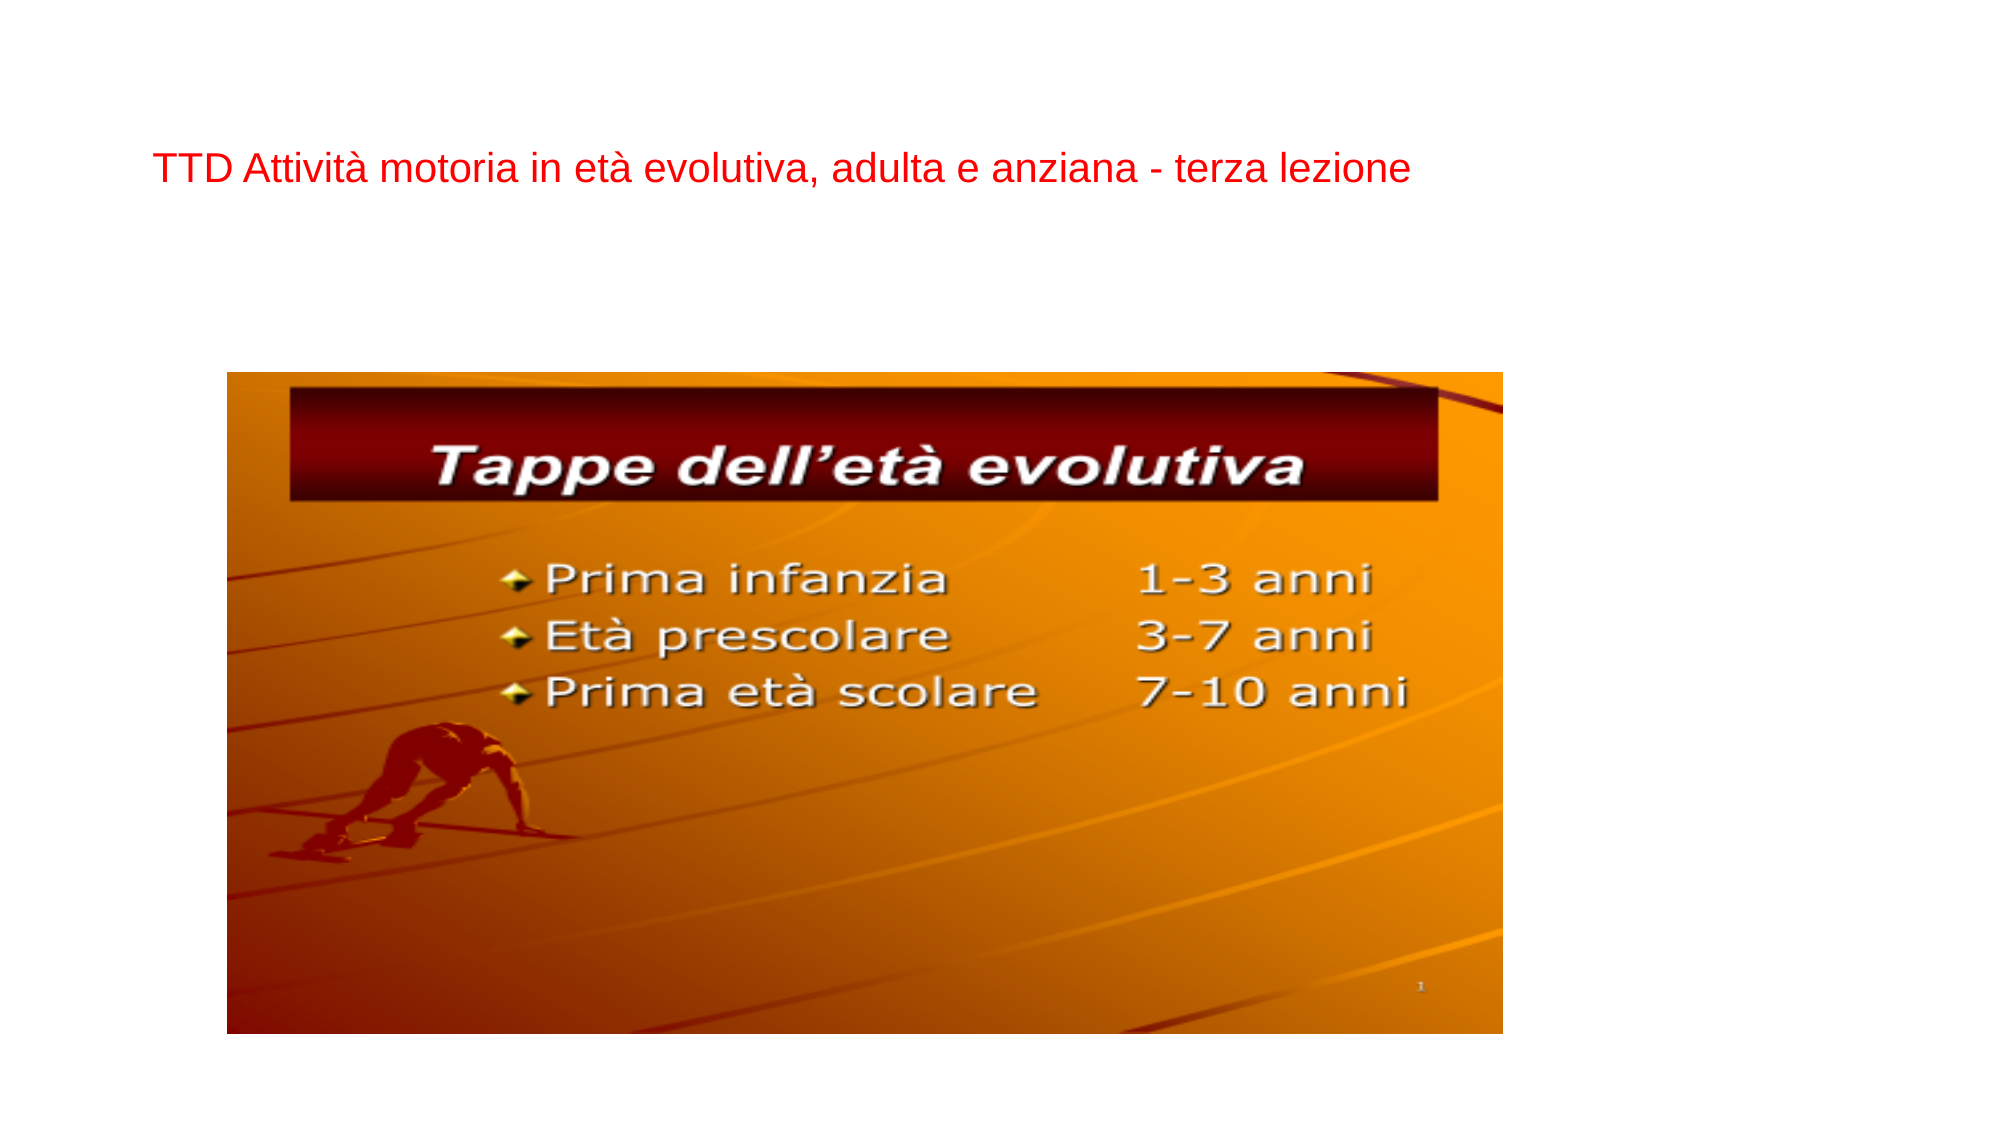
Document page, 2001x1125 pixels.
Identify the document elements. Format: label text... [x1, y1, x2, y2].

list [227, 372, 1503, 1034]
title TTD Attività motoria in età evolutiva, adulta e anziana - terza lezione [137, 59, 1863, 278]
